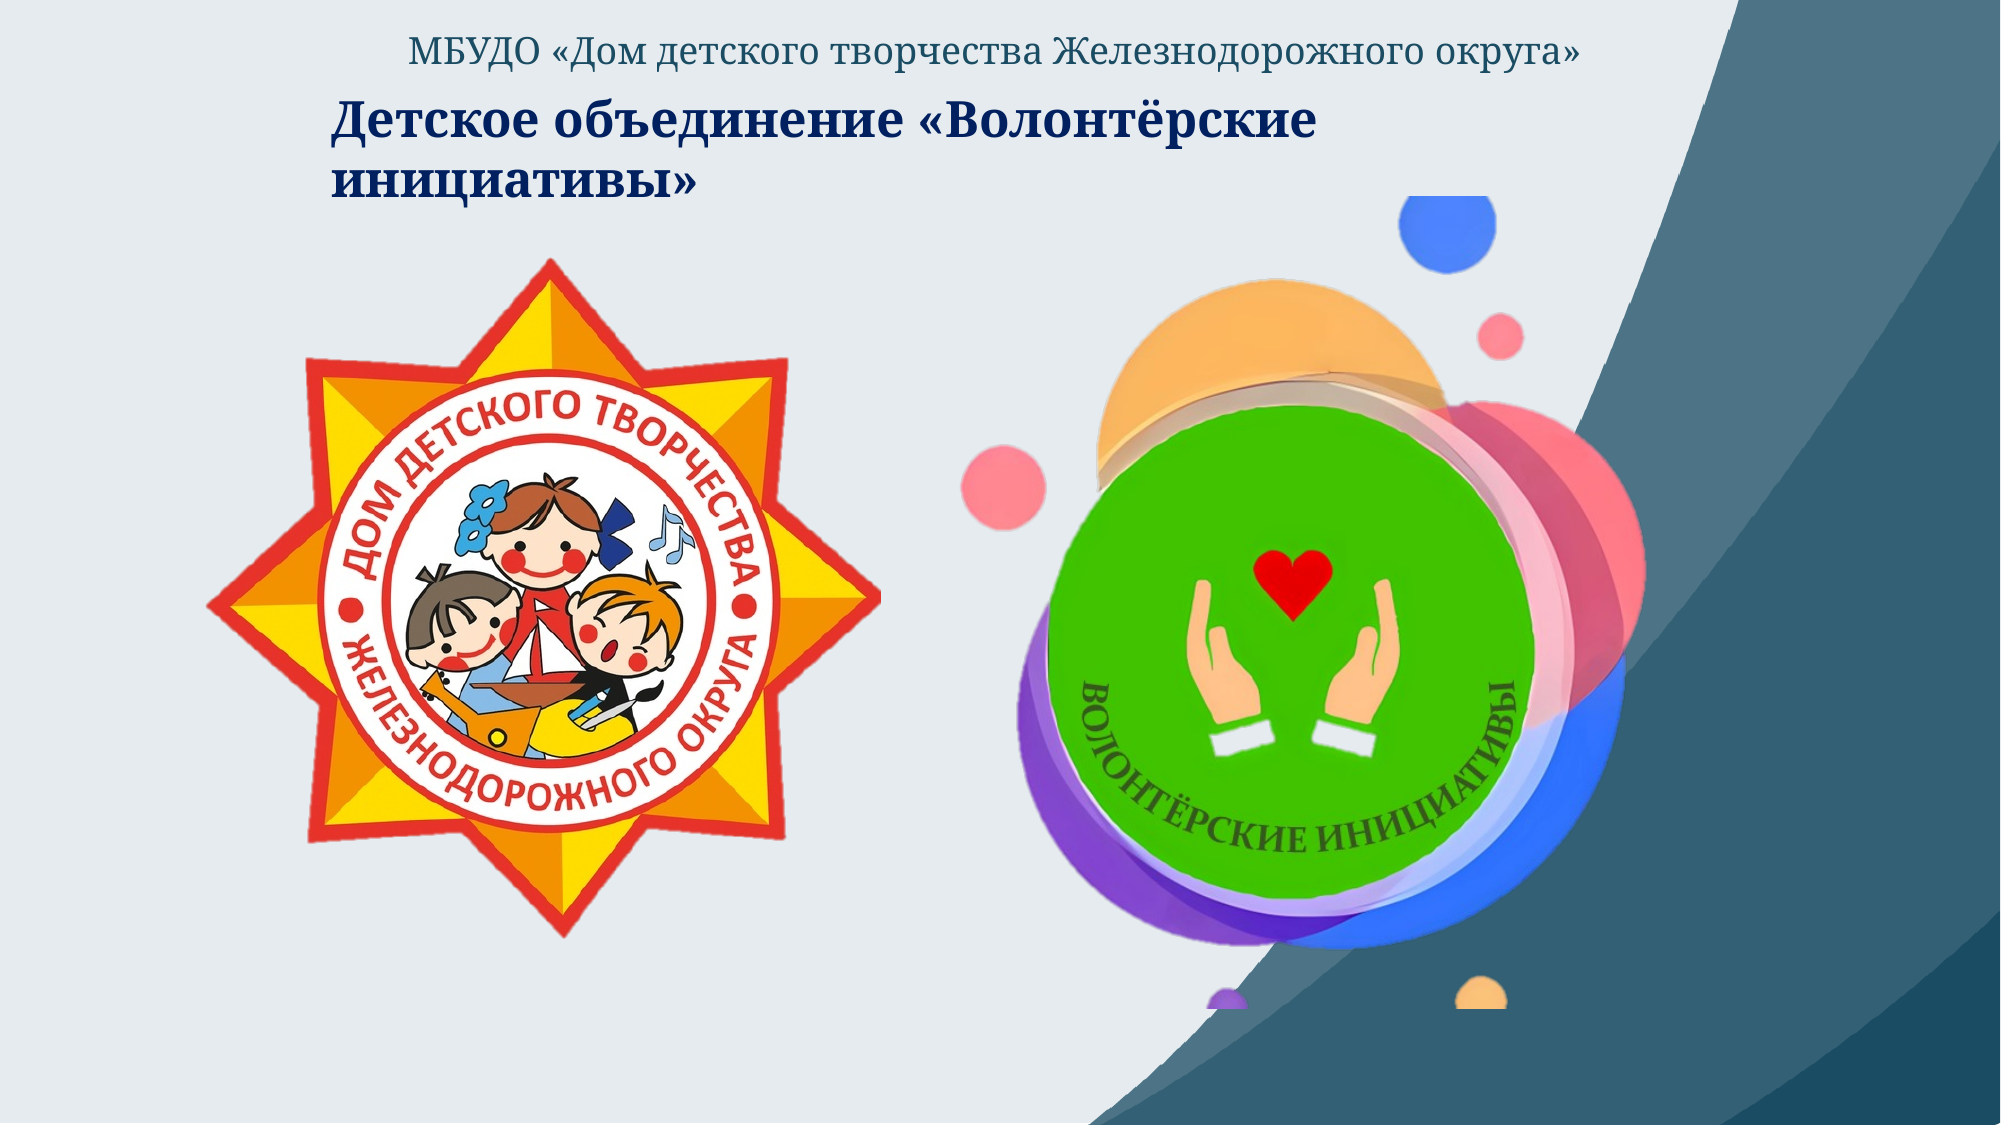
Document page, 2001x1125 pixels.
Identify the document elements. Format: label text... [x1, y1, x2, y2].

text_box Детское объединение «Волонтёрские инициативы» [316, 80, 1684, 196]
picture [0, 0, 2001, 1125]
text_box МБУДО «Дом детского творчества Железнодорожного округа» [305, 19, 1695, 80]
